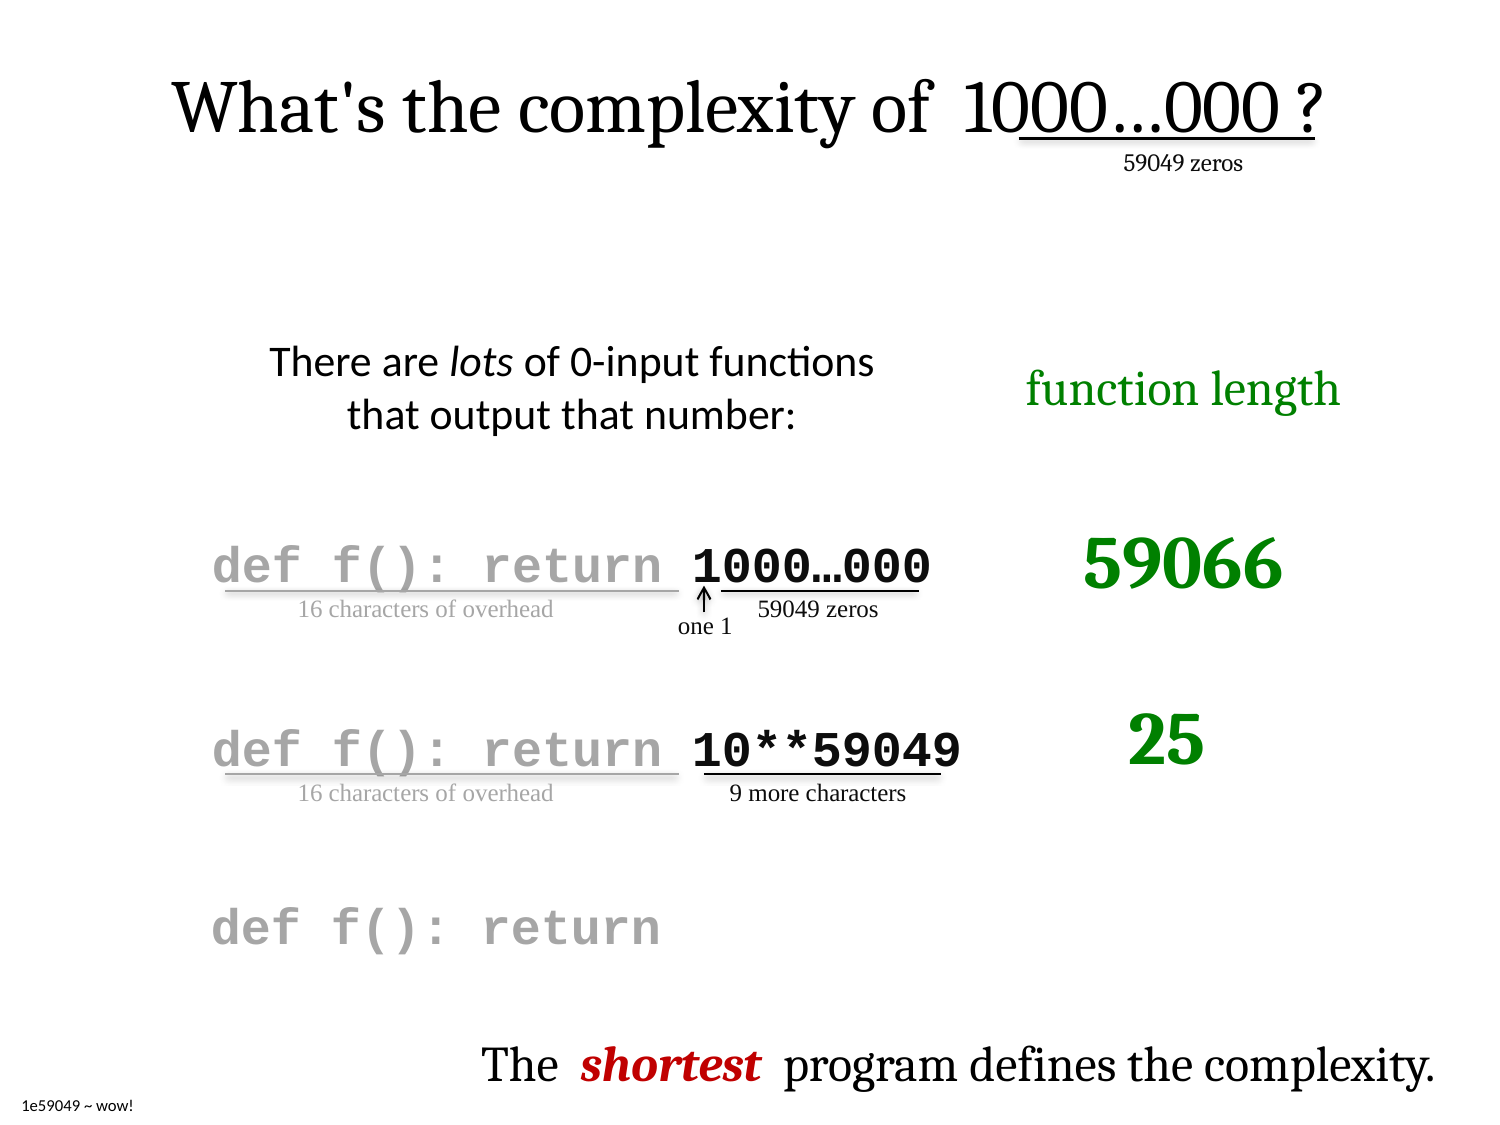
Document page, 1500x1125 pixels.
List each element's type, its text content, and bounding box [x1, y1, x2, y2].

text_box What's the complexity of 1000…000 ? [31, 49, 1470, 155]
text_box def f(): return 1000…000 [197, 524, 947, 600]
text_box 17 [720, 592, 919, 599]
text_box one 1 [635, 602, 775, 648]
text_box 59049 zeros [705, 585, 940, 631]
text_box 1e59049 ~ wow! [6, 1087, 150, 1123]
text_box 16 characters of overhead [220, 769, 631, 814]
text_box kc( 9999…9999 ) = [631, 775, 680, 783]
text_box There are lots of 0-input functions that output that number: [235, 325, 909, 446]
text_box def f(): return [196, 887, 676, 963]
text_box The shortest program defines the complexity. [466, 1024, 1451, 1099]
text_box function length [987, 348, 1379, 424]
text_box 9 [1018, 140, 1061, 146]
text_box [703, 775, 940, 783]
text_box 15 [631, 592, 680, 599]
text_box def f(): return 10**59049 [197, 709, 977, 784]
text_box 25 [1113, 681, 1220, 787]
text_box 59066 [1069, 506, 1315, 612]
text_box 9 more characters [695, 769, 940, 814]
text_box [697, 602, 710, 617]
text_box 16 characters of overhead [220, 585, 631, 631]
text_box 59049 zeros [1061, 148, 1306, 184]
